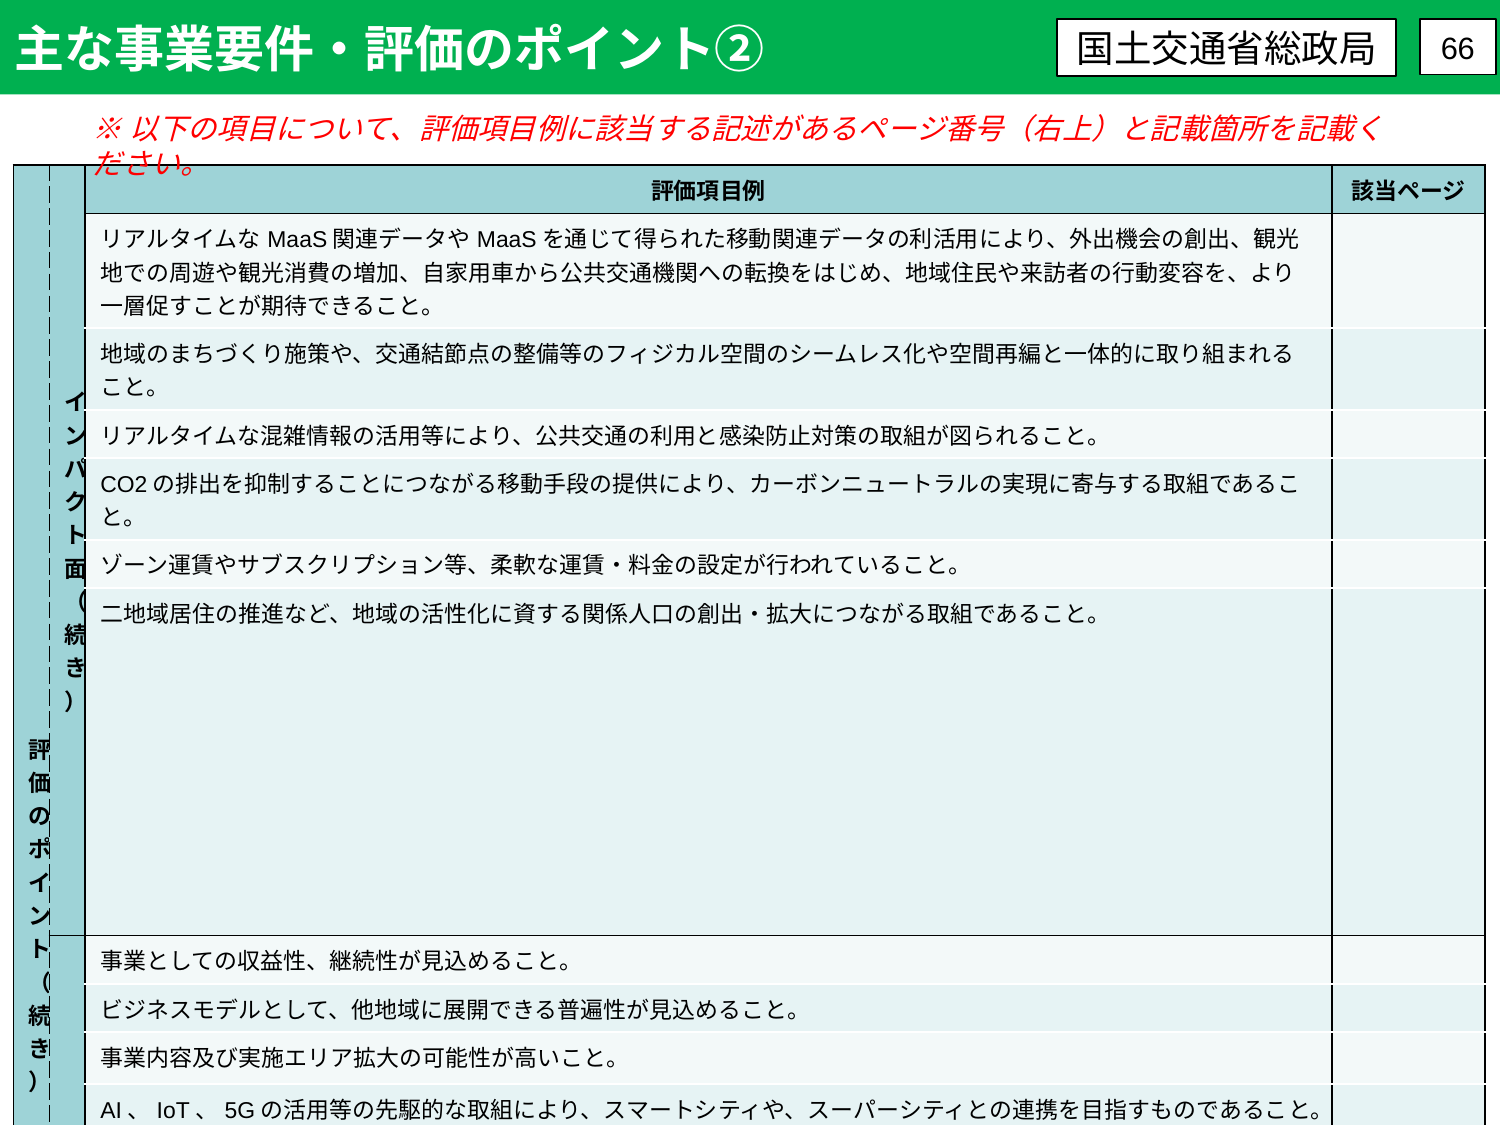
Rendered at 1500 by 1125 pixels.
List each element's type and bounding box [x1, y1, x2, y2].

table_cell [86, 985, 1331, 1031]
table_header [86, 188, 1331, 213]
text_box [78, 103, 1418, 188]
table_cell [1333, 985, 1484, 1031]
table_cell [86, 936, 1331, 983]
table_cell [1333, 589, 1484, 935]
table_cell [86, 1085, 1331, 1125]
table_cell [1333, 459, 1484, 539]
table_cell [86, 329, 1331, 409]
table_cell [1333, 936, 1484, 983]
table_header [14, 166, 84, 1125]
table_cell [1333, 1033, 1484, 1083]
table_cell [1333, 214, 1484, 327]
table_cell [49, 936, 84, 1125]
text_box [0, 0, 1500, 95]
table_cell [86, 214, 1331, 327]
table_cell [1333, 1085, 1484, 1125]
table_cell [86, 459, 1331, 539]
table_cell [86, 541, 1331, 587]
table_cell [1333, 541, 1484, 587]
table_cell [86, 411, 1331, 457]
table_cell [86, 589, 1331, 935]
table_cell [86, 1033, 1331, 1083]
table_cell [1333, 329, 1484, 409]
table_cell [1333, 411, 1484, 457]
table_header [1333, 166, 1484, 213]
